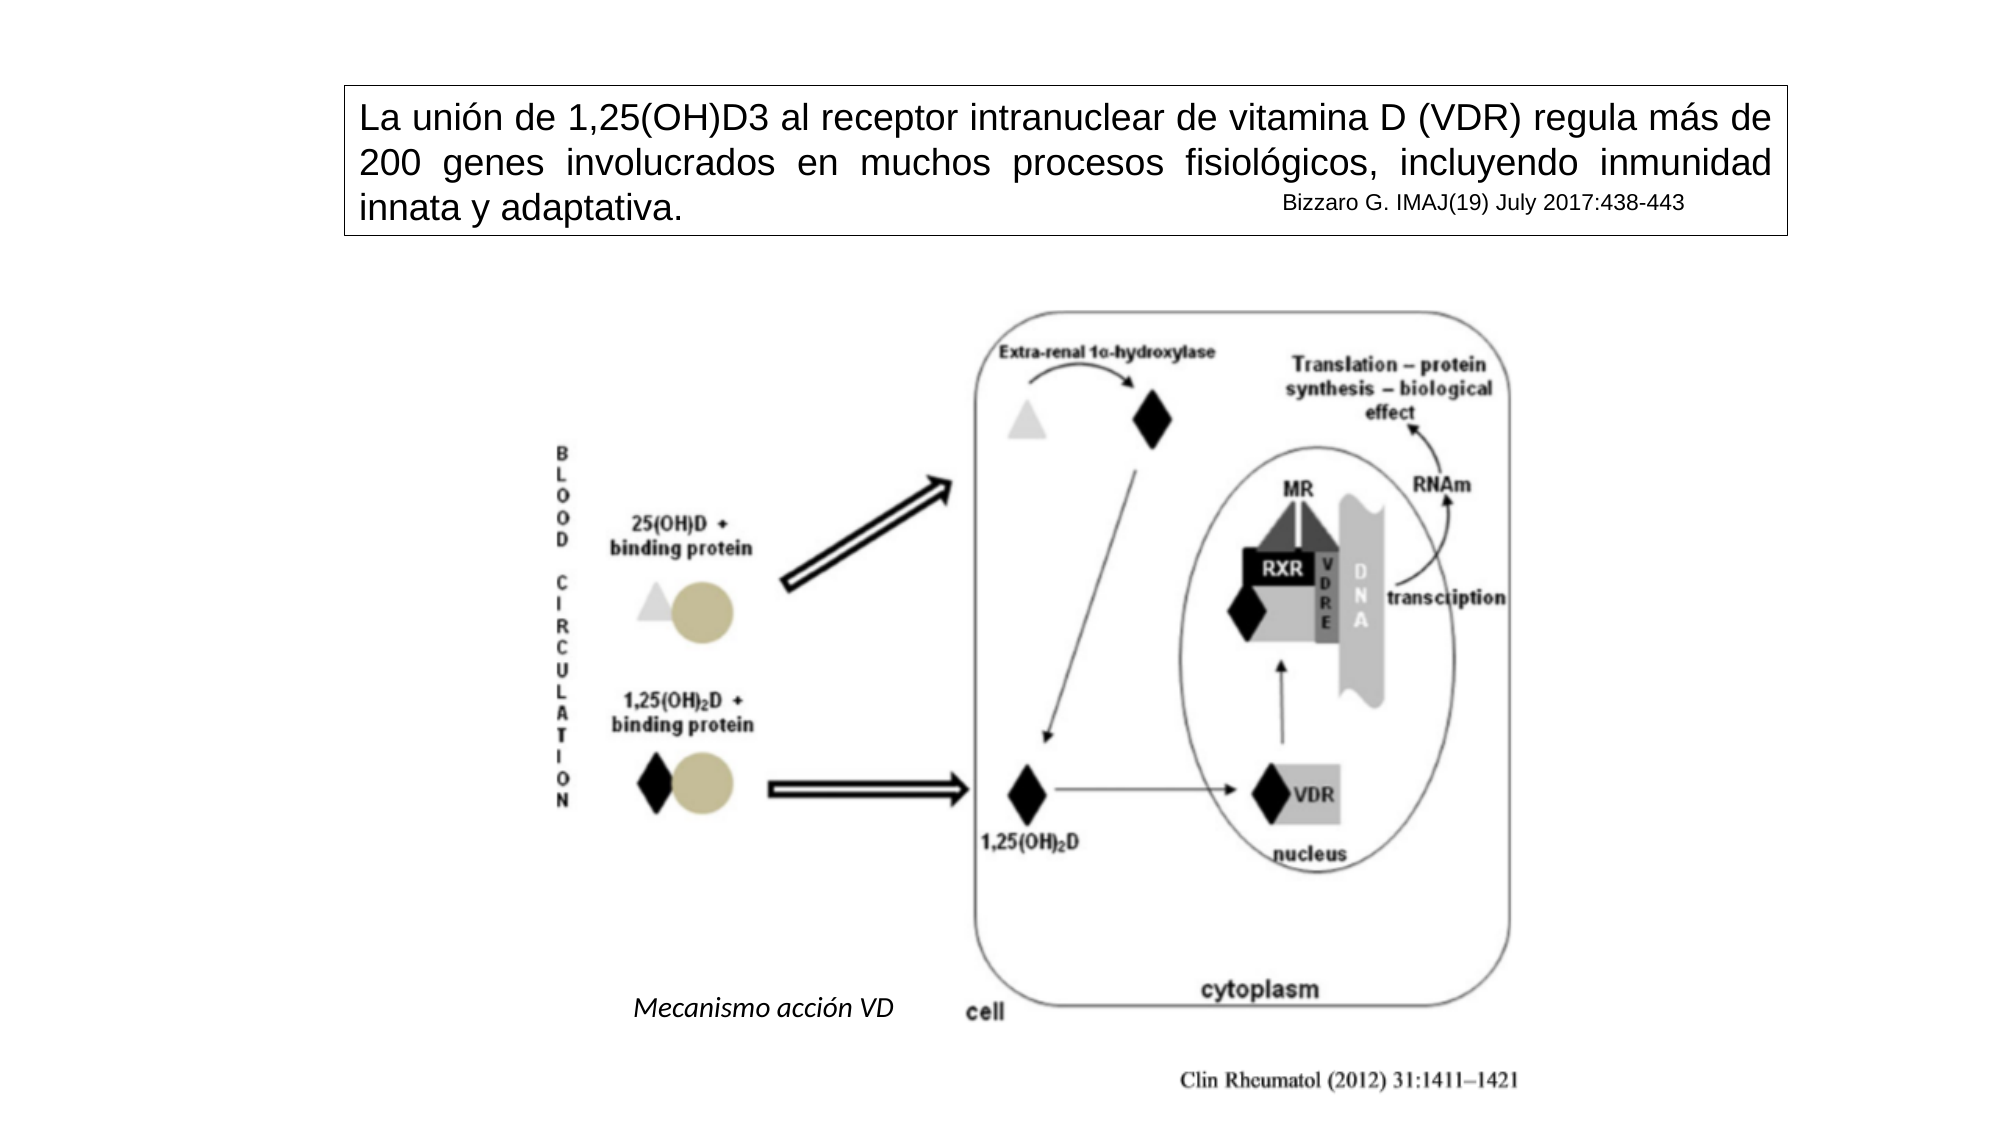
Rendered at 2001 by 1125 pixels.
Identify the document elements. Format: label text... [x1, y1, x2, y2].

picture [537, 298, 1533, 1035]
text_box Bizzaro G. IMAJ(19) July 2017:438-443 [1267, 179, 1701, 223]
text_box La unión de 1,25(OH)D3 al receptor intranuclear de vitamina D (VDR) regula más de 200 genes involucrados en muchos procesos fisiológicos, incluyendo inmunidad innata y adaptativa. [344, 85, 1787, 236]
picture [1171, 1064, 1533, 1096]
